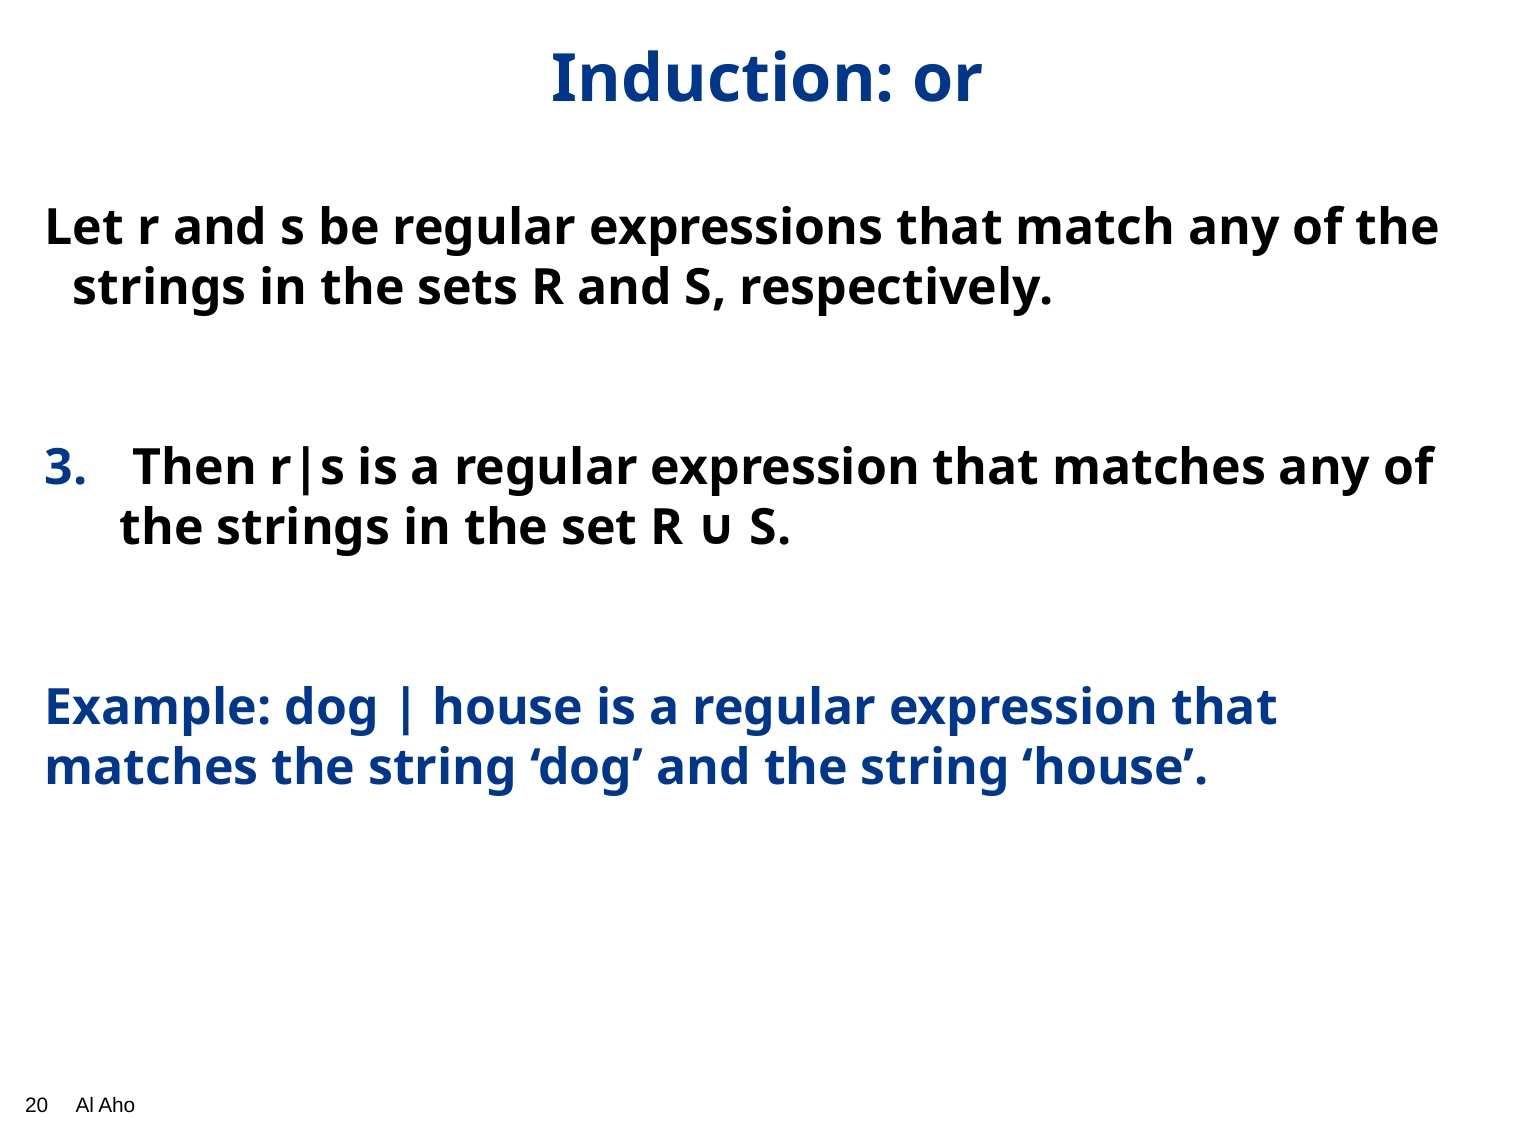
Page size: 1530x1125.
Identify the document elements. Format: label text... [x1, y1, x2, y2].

title Induction: or [51, 11, 1485, 150]
list Let r and s be regular expressions that match any of the strings in the sets R and S, respectively. Then r|s is a regular expression that matches any of the strings in the set R ∪ S. Example: dog | house is a regular expression that matches the string ‘dog’ and the string ‘house’. [30, 187, 1500, 1013]
